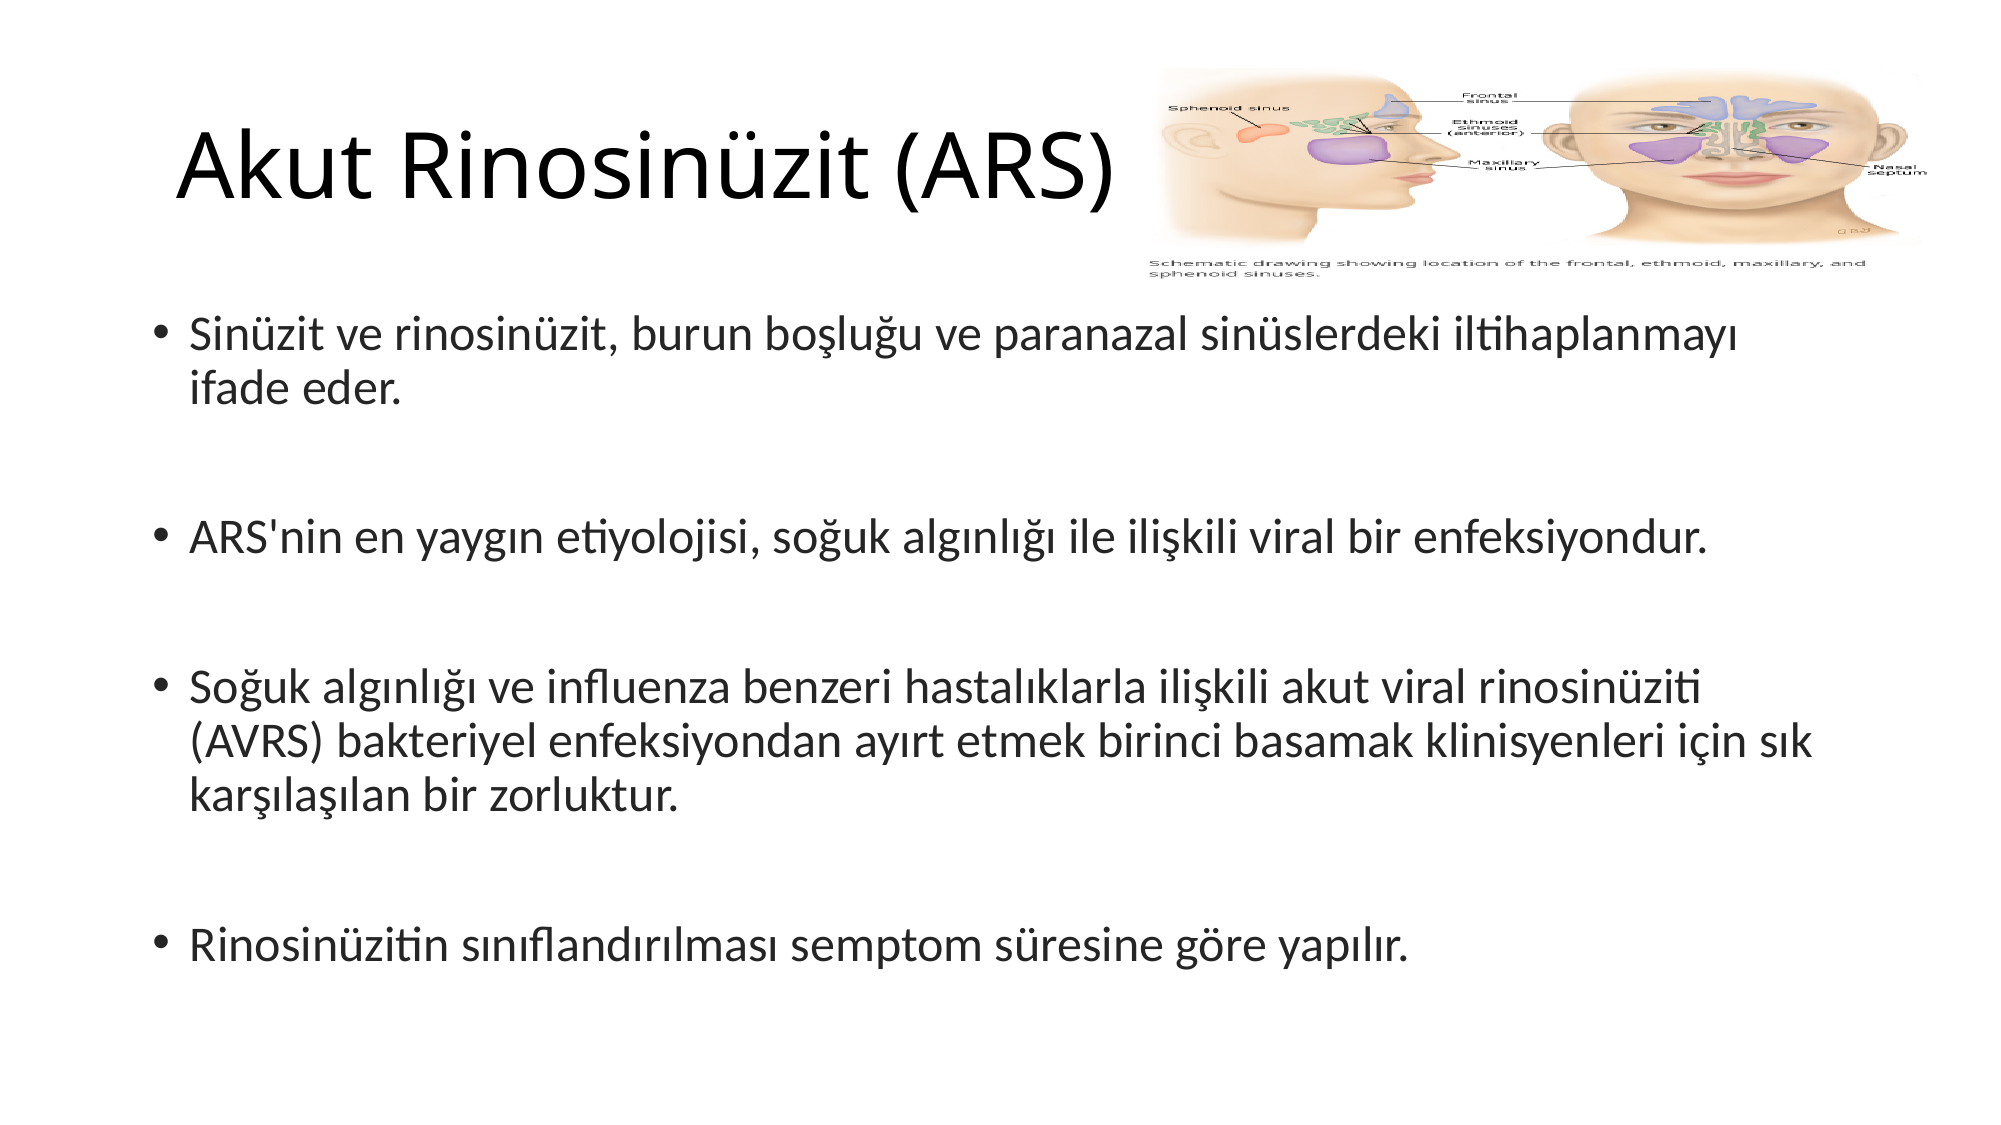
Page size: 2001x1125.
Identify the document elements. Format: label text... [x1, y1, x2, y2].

picture [1129, 68, 1952, 286]
title Akut Rinosinüzit (ARS) [137, 59, 1863, 278]
list Sinüzit ve rinosinüzit, burun boşluğu ve paranazal sinüslerdeki iltihaplanmayı ifade eder. ARS'nin en yaygın etiyolojisi, soğuk algınlığı ile ilişkili viral bir enfeksiyondur. Soğuk algınlığı ve influenza benzeri hastalıklarla ilişkili akut viral rinosinüziti (AVRS) bakteriyel enfeksiyondan ayırt etmek birinci basamak klinisyenleri için sık karşılaşılan bir zorluktur. Rinosinüzitin sınıflandırılması semptom süresine göre yapılır. [137, 299, 1863, 1014]
